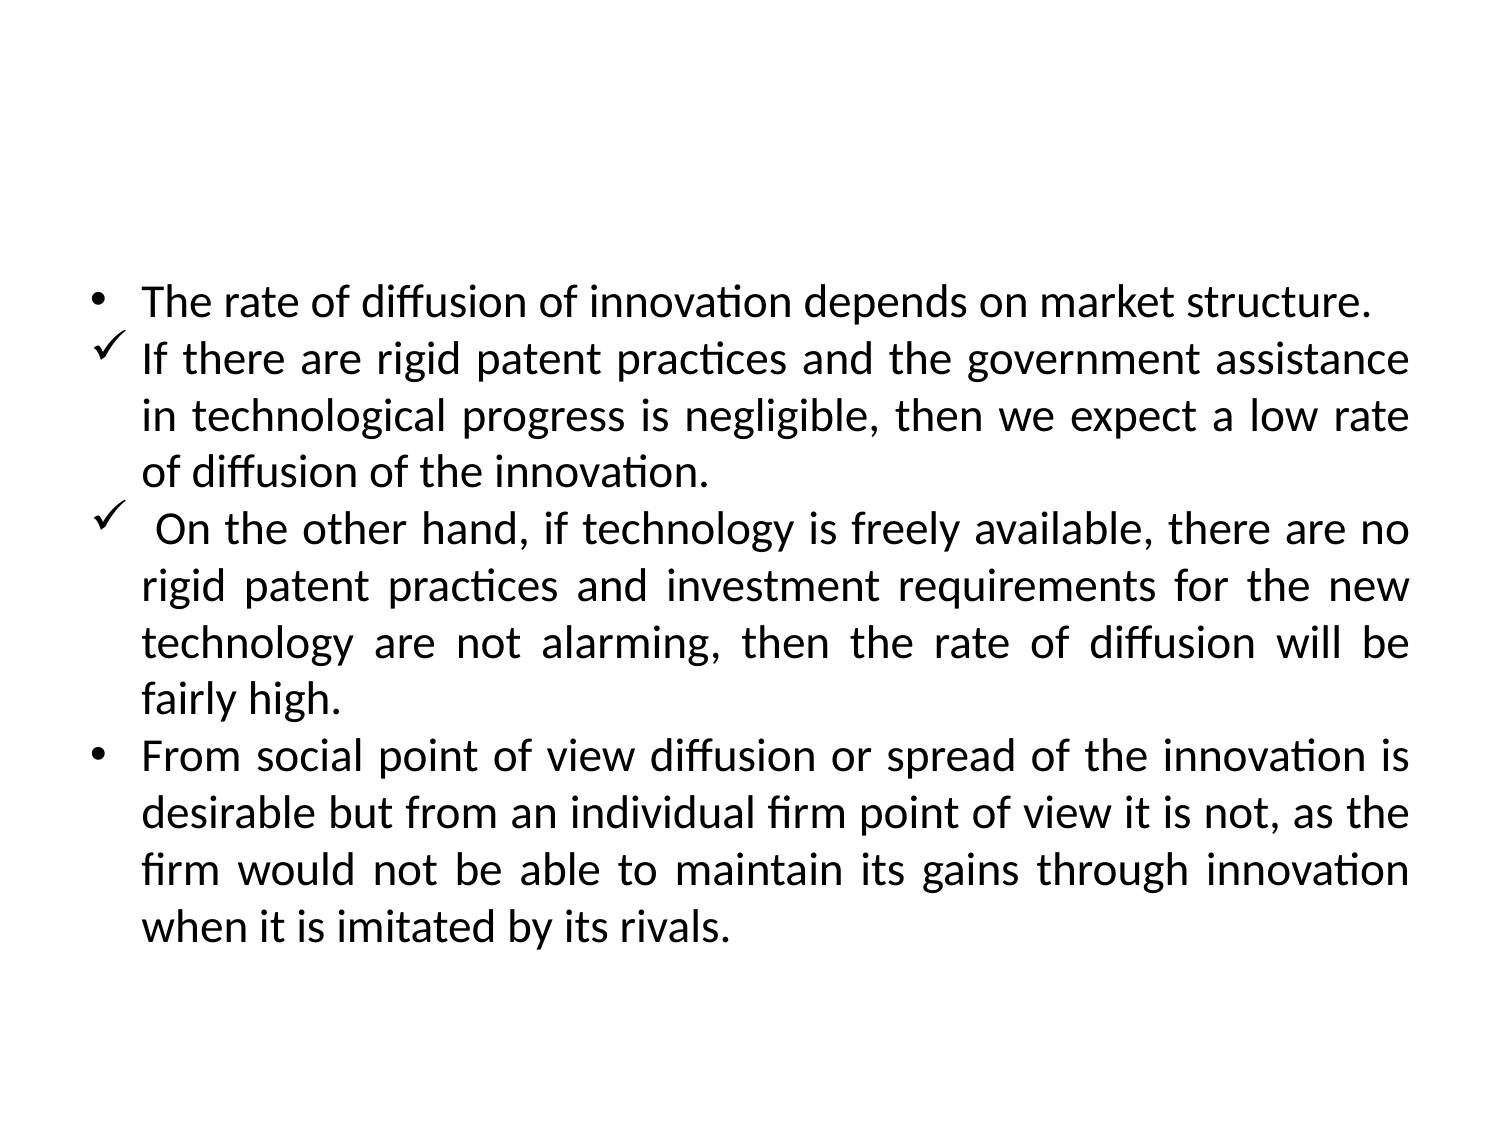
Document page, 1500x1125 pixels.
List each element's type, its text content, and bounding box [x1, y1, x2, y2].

list The rate of diffusion of innovation depends on market structure. If there are rigid patent practices and the government assistance in technological progress is negligible, then we expect a low rate of diffusion of the inno­vation. On the other hand, if technology is freely available, there are no rigid patent practices and investment requirements for the new technology are not alarming, then the rate of diffusion will be fairly high. From social point of view diffusion or spread of the innovation is desirable but from an individual firm point of view it is not, as the firm would not be able to maintain its gains through innovation when it is imitated by its rivals. [75, 262, 1425, 1005]
